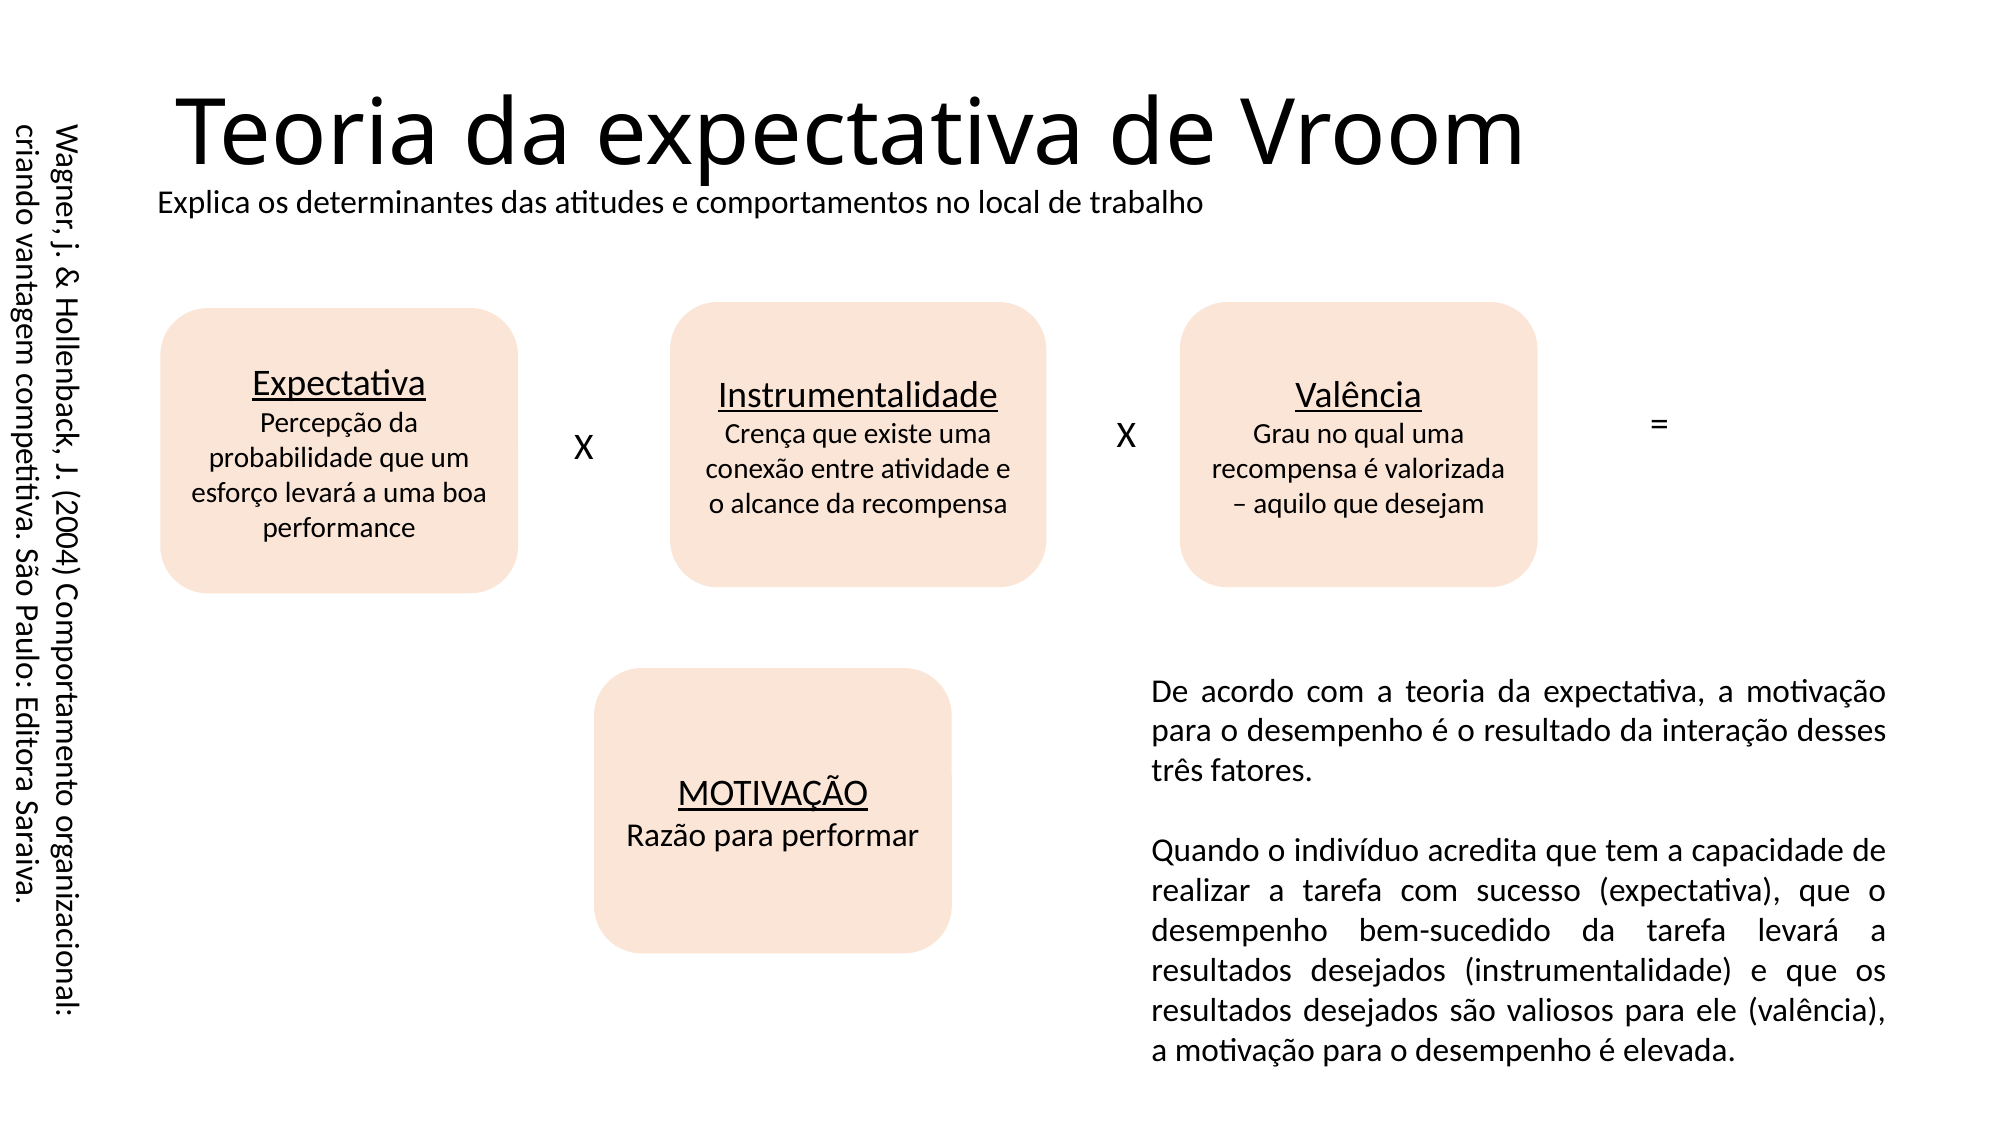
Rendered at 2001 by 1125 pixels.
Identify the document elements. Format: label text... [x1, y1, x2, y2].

text_box Instrumentalidade Crença que existe uma conexão entre atividade e o alcance da recompensa [669, 300, 1048, 589]
text_box Valência Grau no qual uma recompensa é valorizada – aquilo que desejam [1178, 300, 1539, 589]
text_box X [559, 414, 629, 475]
text_box = [1635, 391, 1789, 452]
title Teoria da expectativa de Vroom [160, 25, 1814, 244]
text_box De acordo com a teoria da expectativa, a motivação para o desempenho é o resultado da interação desses três fatores. Quando o indivíduo acredita que tem a capacidade de realizar a tarefa com sucesso (expectativa), que o desempenho bem-sucedido da tarefa levará a resultados desejados (instrumentalidade) e que os resultados desejados são valiosos para ele (valência), a motivação para o desempenho é elevada. [1136, 661, 1903, 1076]
text_box Wagner, j. & Hollenback, J. (2004) Comportamento organizacional: criando vantagem competitiva. São Paulo: Editora Saraiva. [0, 109, 97, 1075]
text_box Expectativa Percepção da probabilidade que um esforço levará a uma boa performance [159, 307, 520, 595]
text_box Explica os determinantes das atitudes e comportamentos no local de trabalho [142, 172, 1590, 228]
text_box MOTIVAÇÃO Razão para performar [593, 667, 953, 955]
text_box X [1101, 402, 1172, 463]
